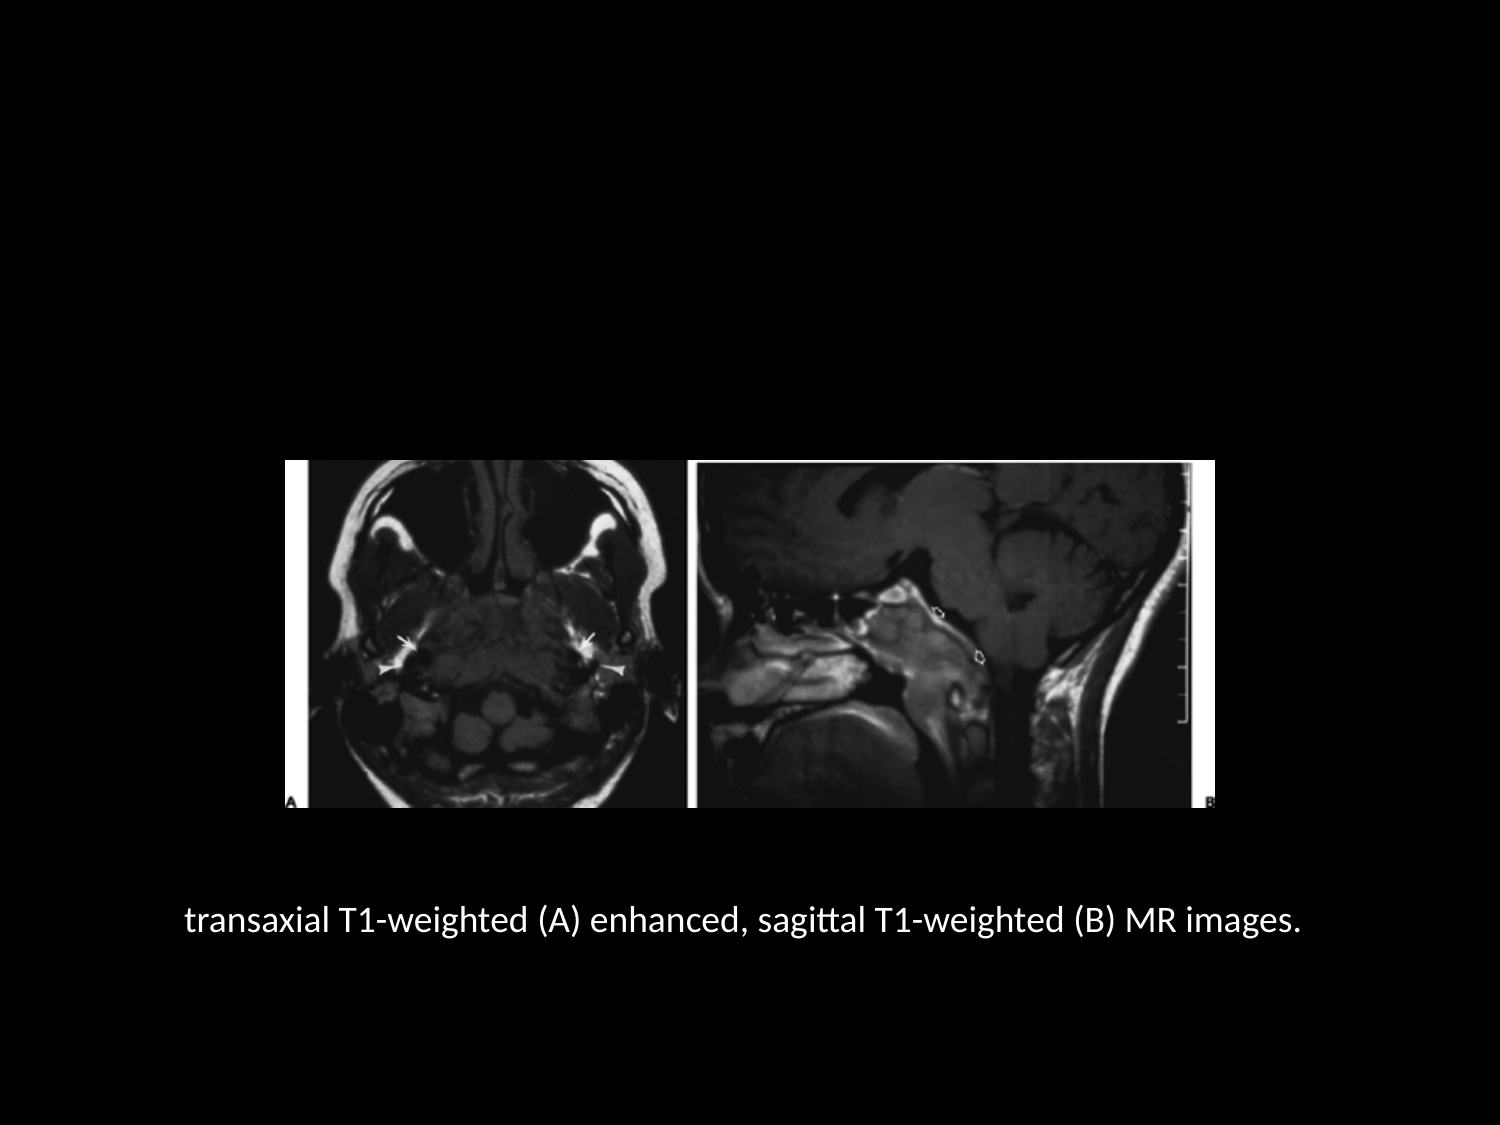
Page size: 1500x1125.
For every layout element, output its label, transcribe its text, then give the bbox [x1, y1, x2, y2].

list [284, 459, 1216, 808]
text_box transaxial T1-weighted (A) enhanced, sagittal T1-weighted (B) MR images. [112, 887, 1375, 948]
